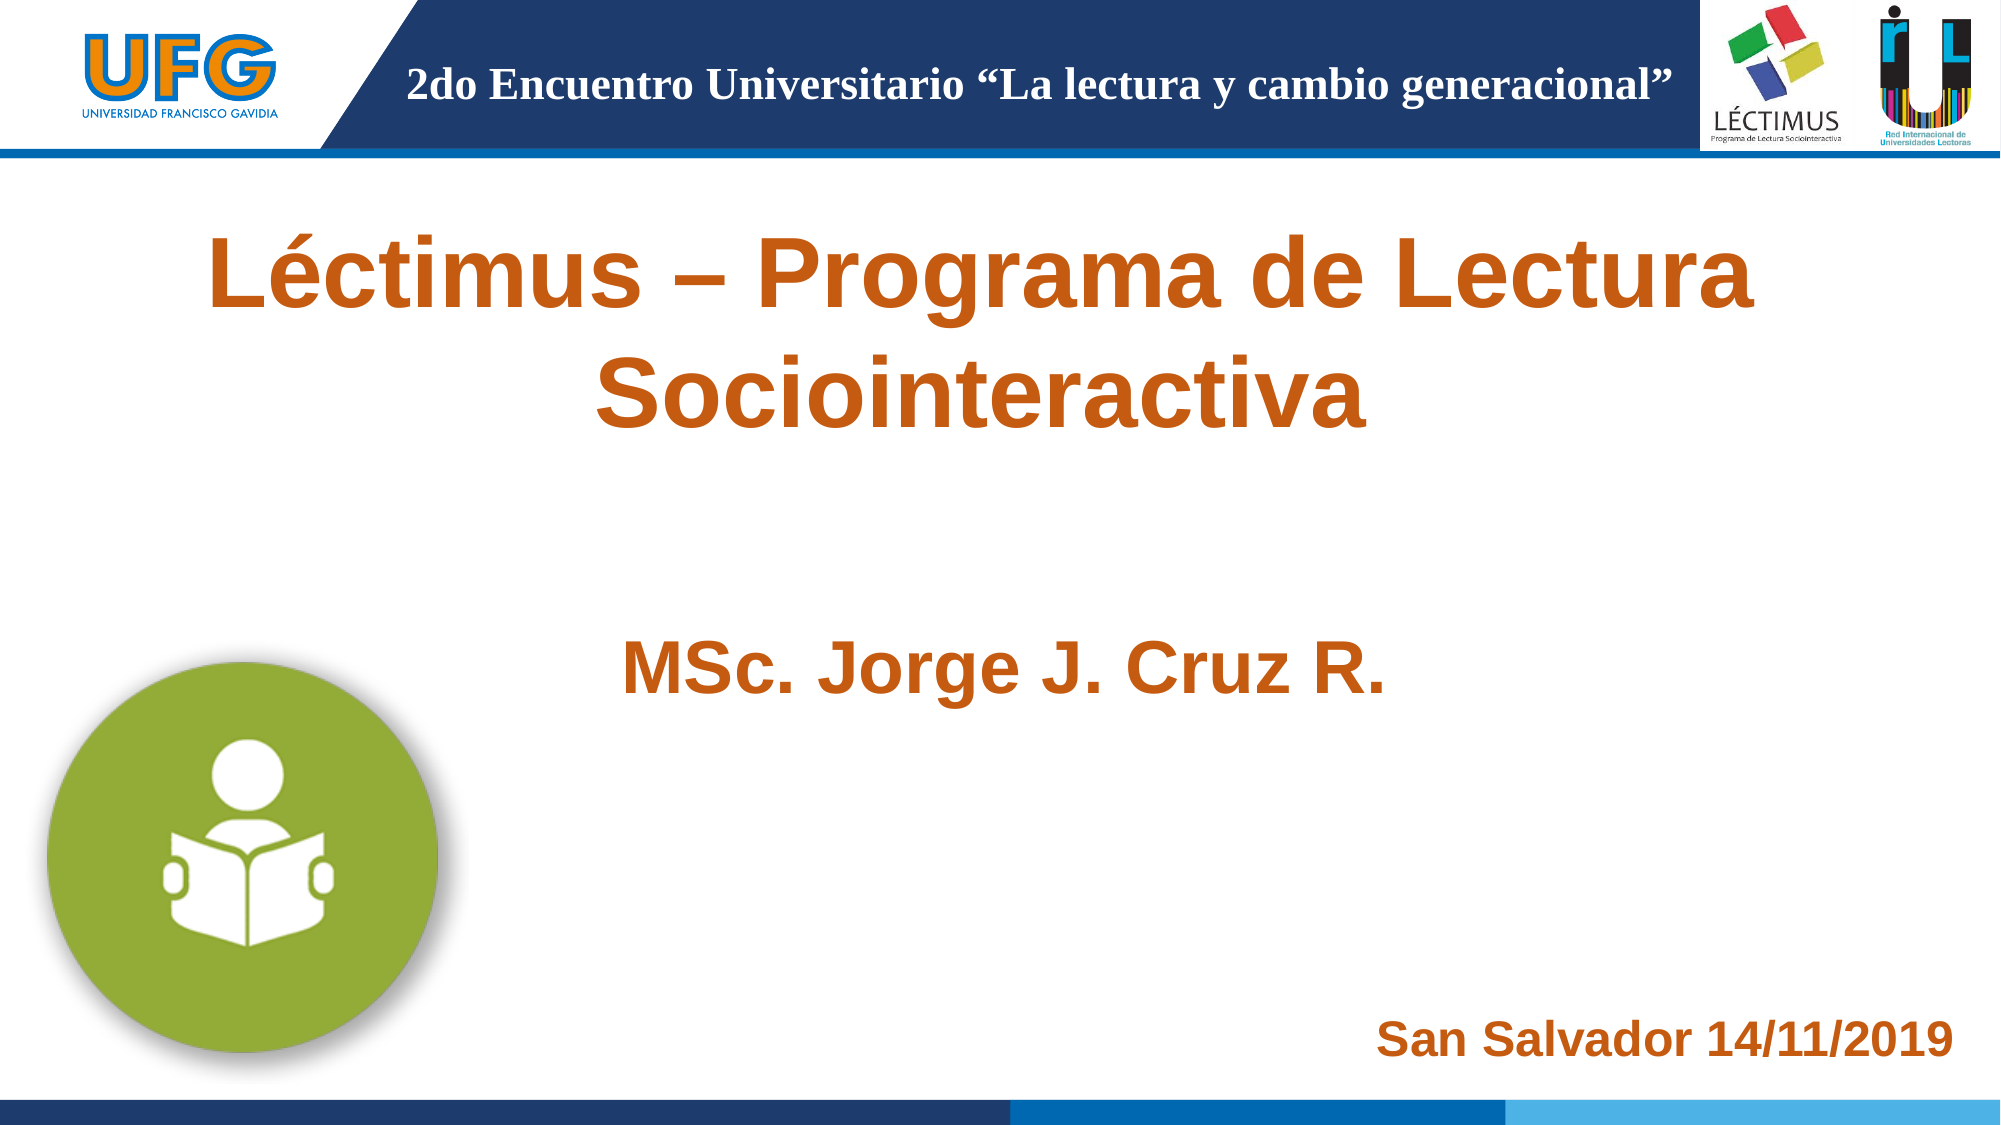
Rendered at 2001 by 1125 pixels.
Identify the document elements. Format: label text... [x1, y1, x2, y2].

text_box Léctimus – Programa de Lectura Sociointeractiva [18, 200, 1944, 456]
picture [0, 0, 2001, 1125]
text_box San Salvador 14/11/2019 [1245, 999, 1970, 1075]
text_box MSc. Jorge J. Cruz R. [122, 611, 1888, 717]
